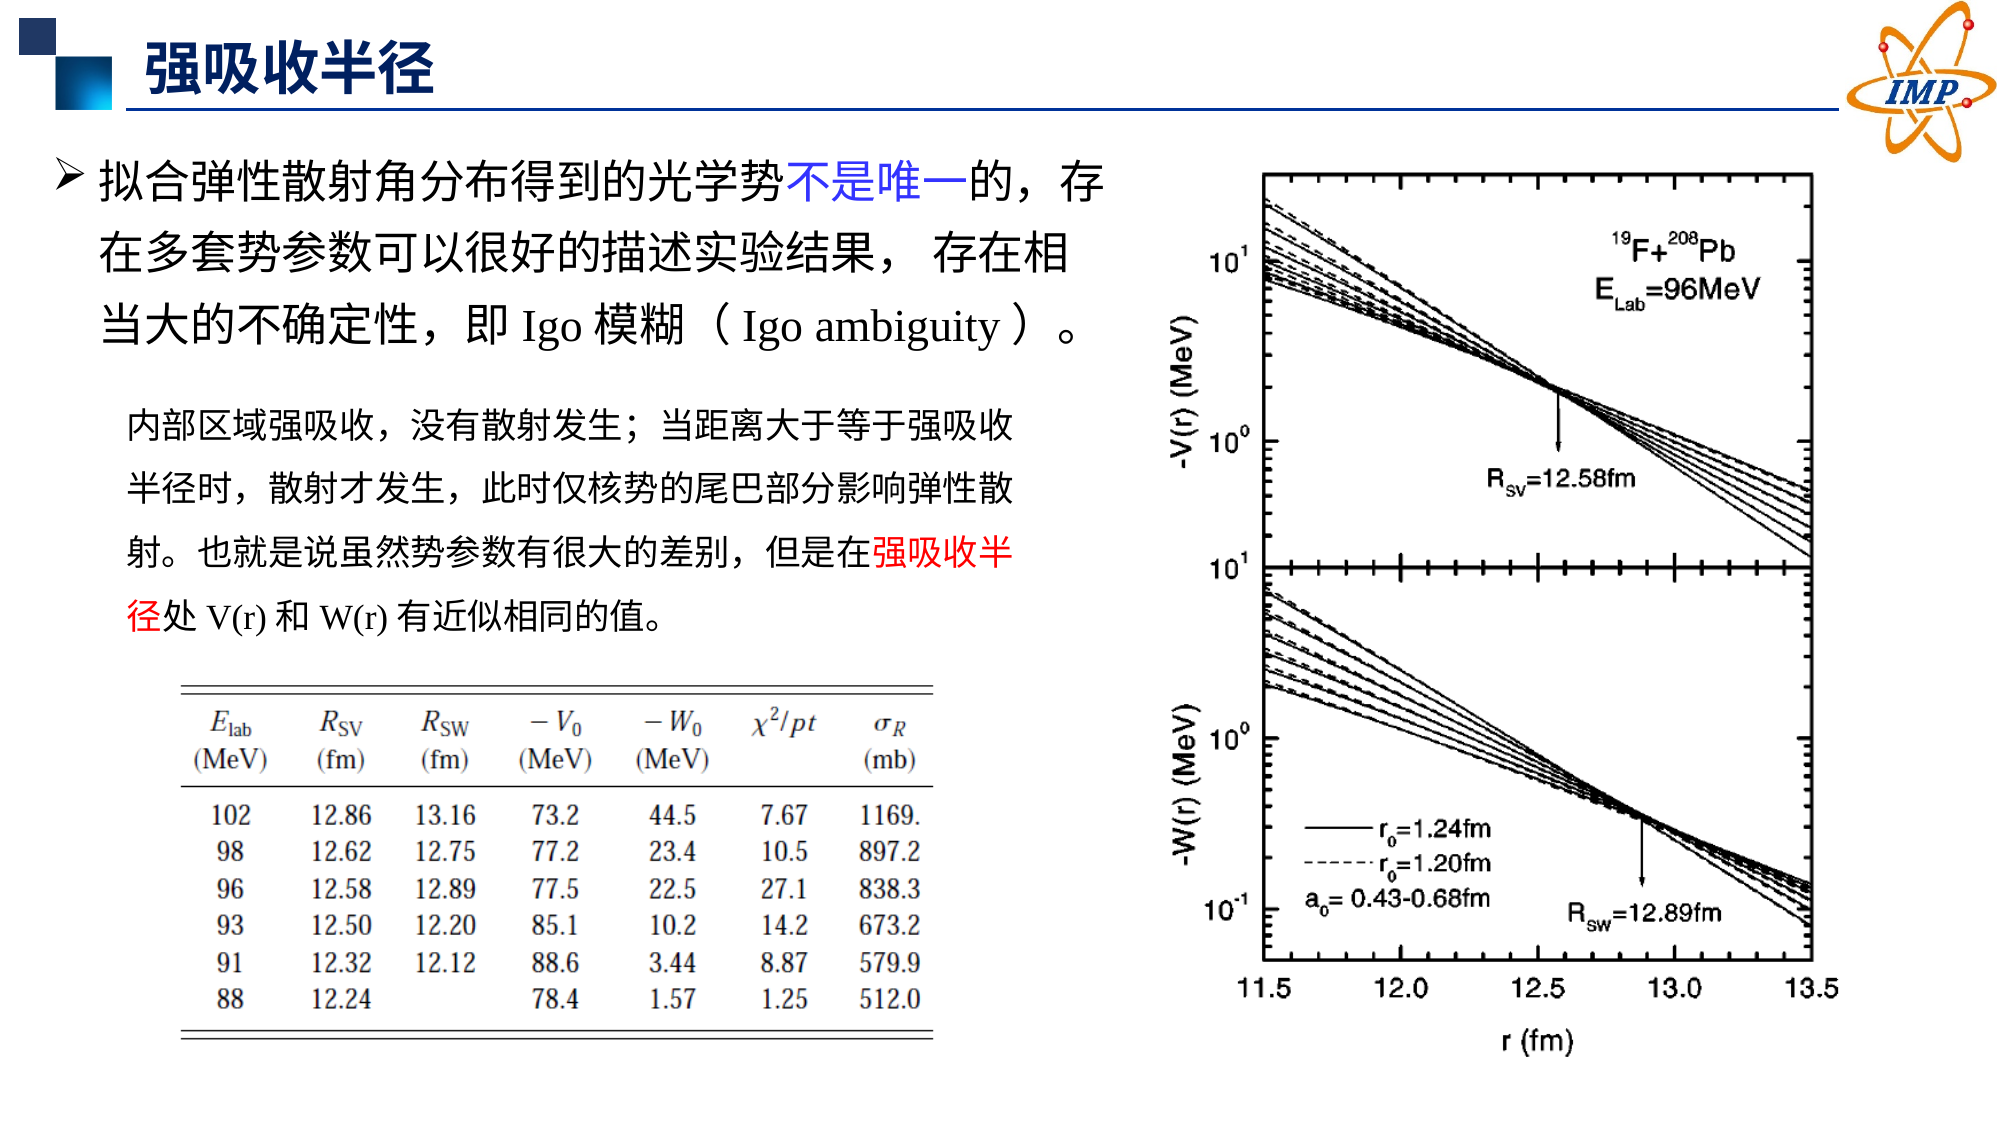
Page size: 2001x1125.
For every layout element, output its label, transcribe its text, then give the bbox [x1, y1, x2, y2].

picture [1129, 0, 1997, 1064]
picture [137, 680, 958, 1055]
picture [102, 104, 112, 110]
text_box [19, 18, 56, 55]
text_box 内部区域强吸收，没有散射发生；当距离大于等于强吸收半径时，散射才发生，此时仅核势的尾巴部分影响弹性散射。也就是说虽然势参数有很大的差别，但是在强吸收半径处V(r)和W(r)有近似相同的值。 [111, 374, 1034, 644]
text_box 拟合弹性散射角分布得到的光学势不是唯一的，存在多套势参数可以很好的描述实验结果， 存在相当大的不确定性，即Igo模糊（Igo ambiguity）。 [37, 128, 1130, 358]
picture [55, 56, 112, 110]
text_box 强吸收半径 [129, 23, 1845, 109]
